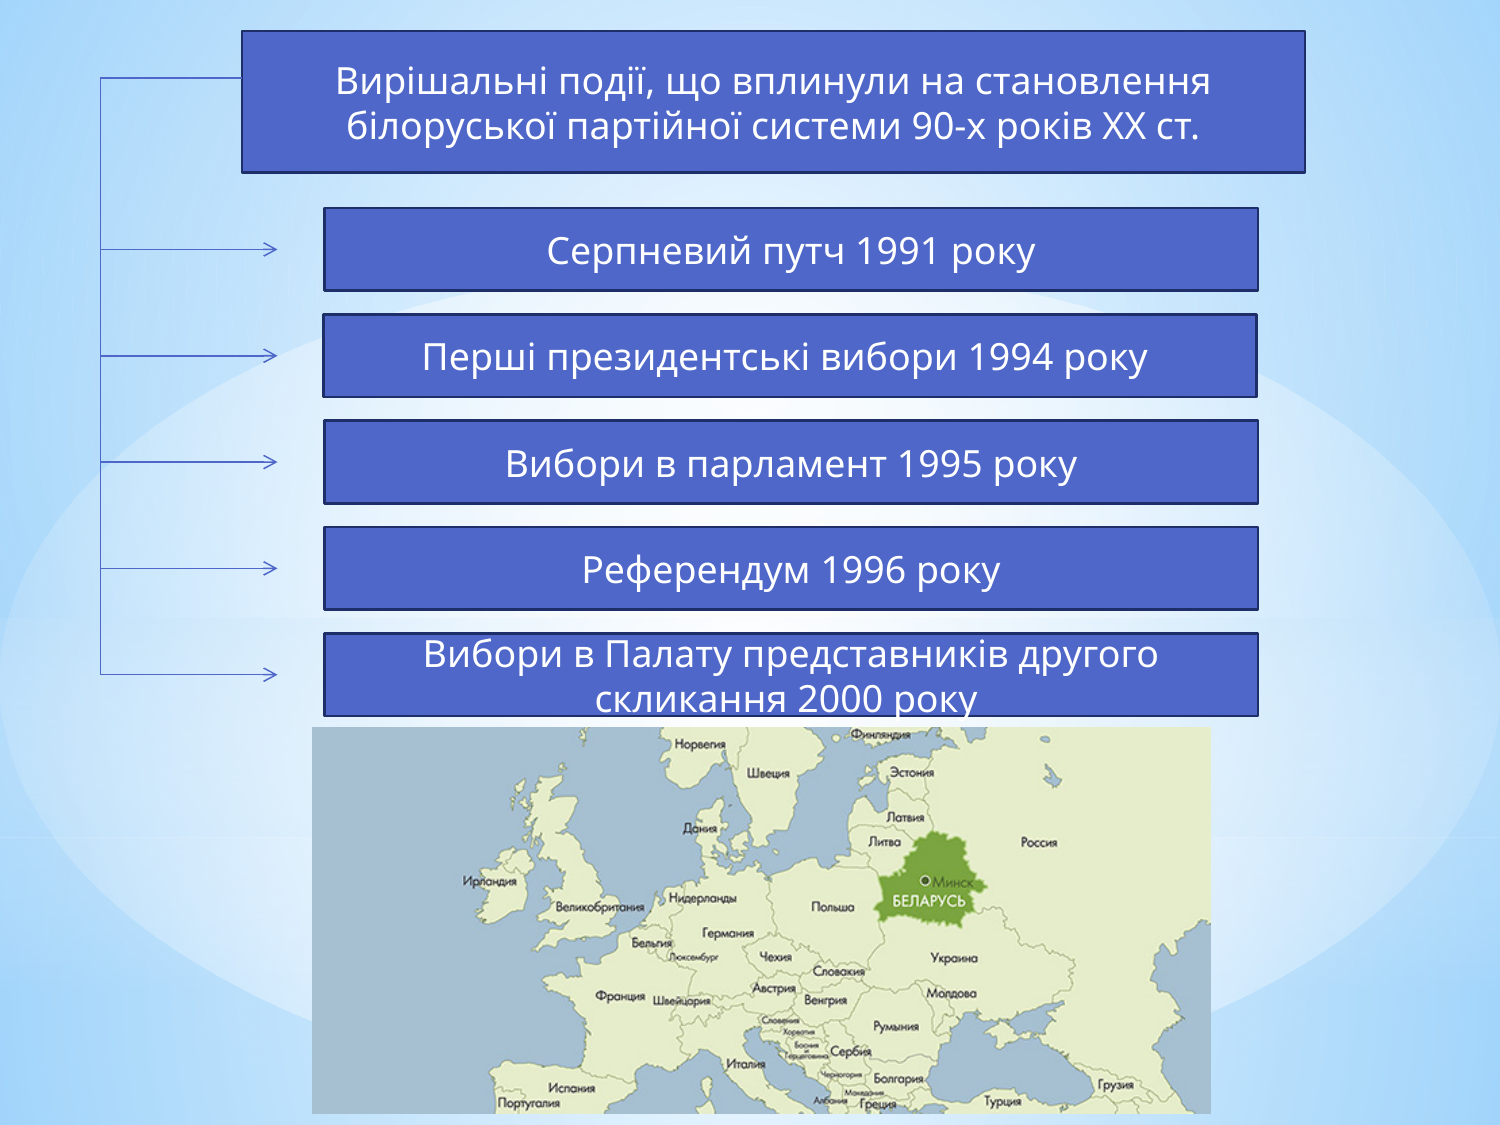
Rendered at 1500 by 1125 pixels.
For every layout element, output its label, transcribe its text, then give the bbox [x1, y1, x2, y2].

text_box Перші президентські вибори 1994 року [322, 313, 1258, 398]
text_box Референдум 1996 року [323, 526, 1259, 611]
text_box Серпневий путч 1991 року [323, 207, 1259, 292]
picture [312, 727, 1211, 1115]
text_box Вирішальні події, що вплинули на становлення білоруської партійної системи 90-х років XX ст. [241, 30, 1306, 174]
text_box Вибори в Палату представників другого скликання 2000 року [323, 632, 1259, 717]
text_box Вибори в парламент 1995 року [323, 419, 1259, 505]
